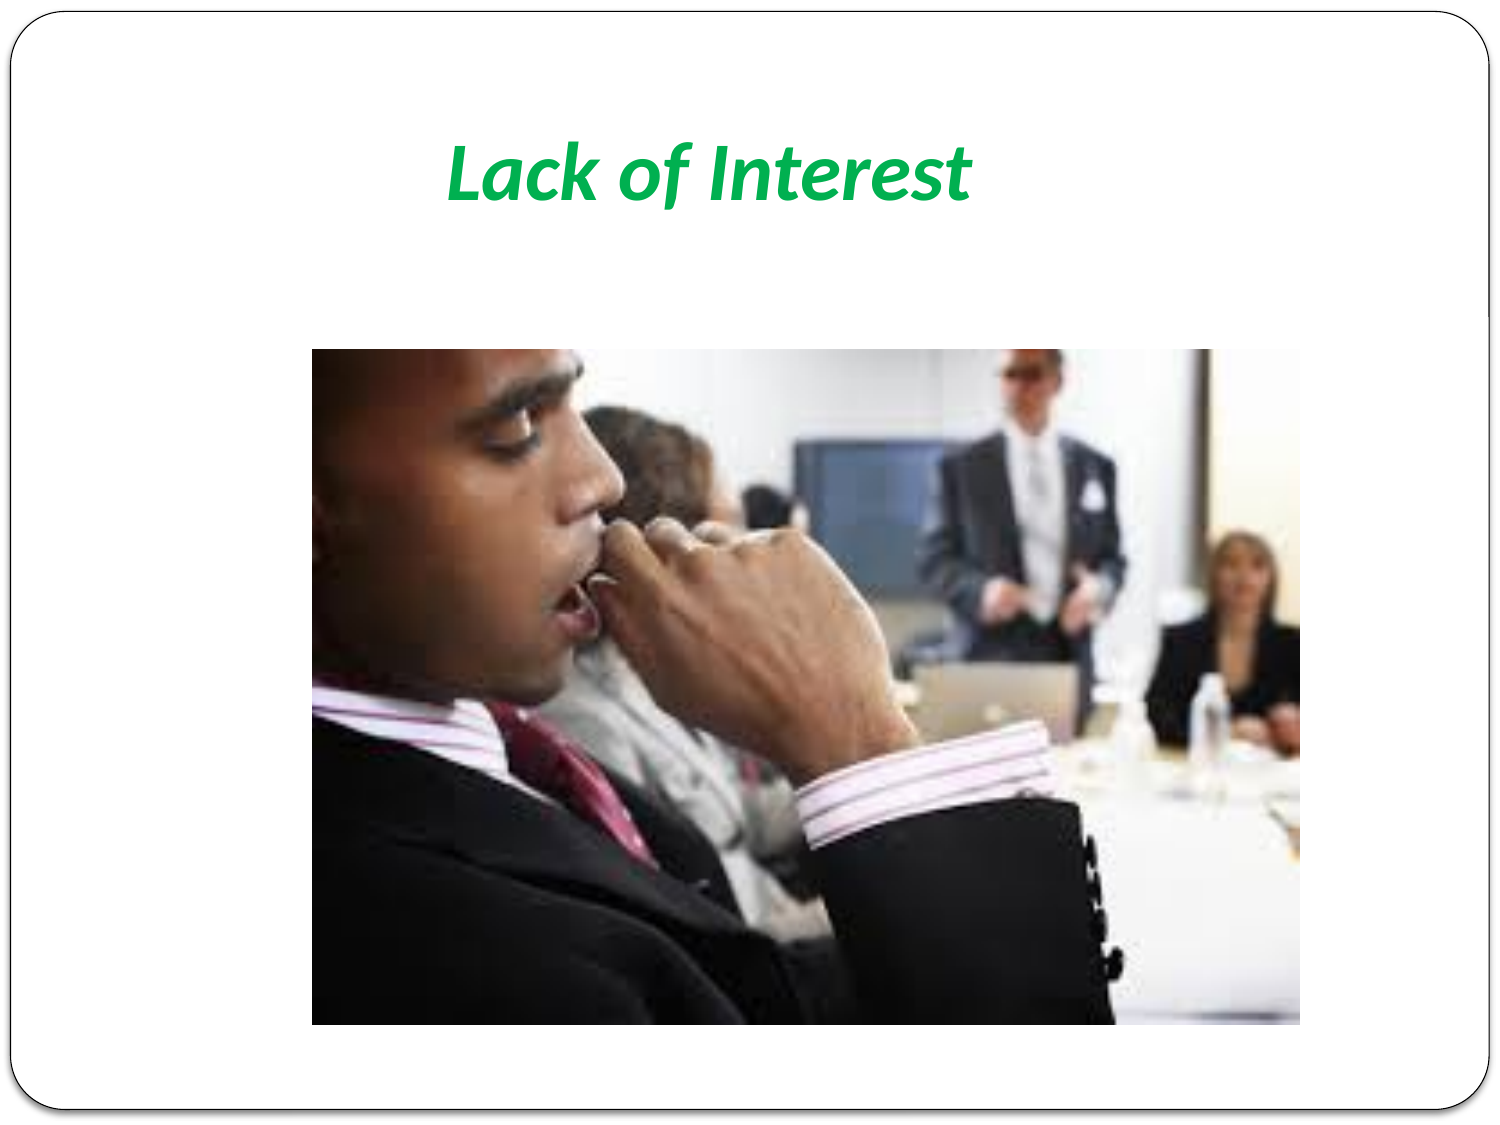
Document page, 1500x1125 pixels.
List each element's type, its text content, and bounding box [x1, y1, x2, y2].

title Lack of Interest [150, 45, 1425, 233]
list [312, 349, 1301, 1026]
